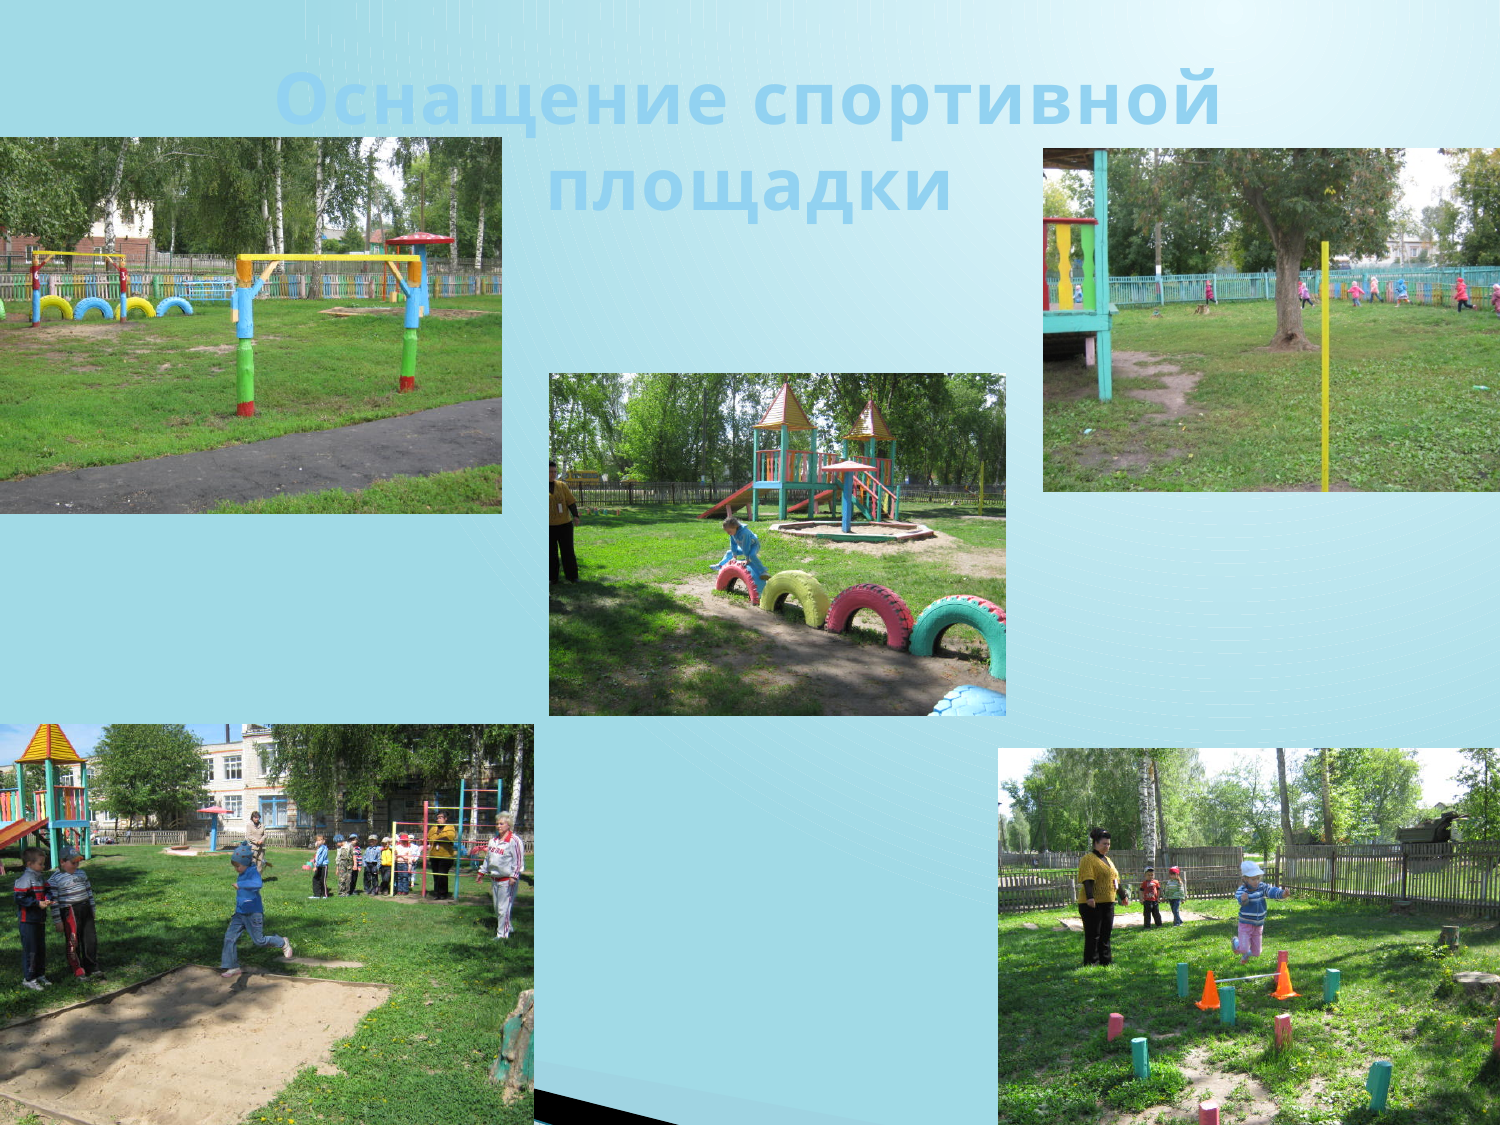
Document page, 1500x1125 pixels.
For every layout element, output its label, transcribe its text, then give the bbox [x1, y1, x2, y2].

picture [0, 136, 503, 514]
picture [1042, 148, 1500, 492]
picture [548, 373, 1007, 717]
picture [0, 724, 534, 1125]
picture [997, 748, 1500, 1125]
title Оснащение спортивной площадки [75, 45, 1425, 233]
